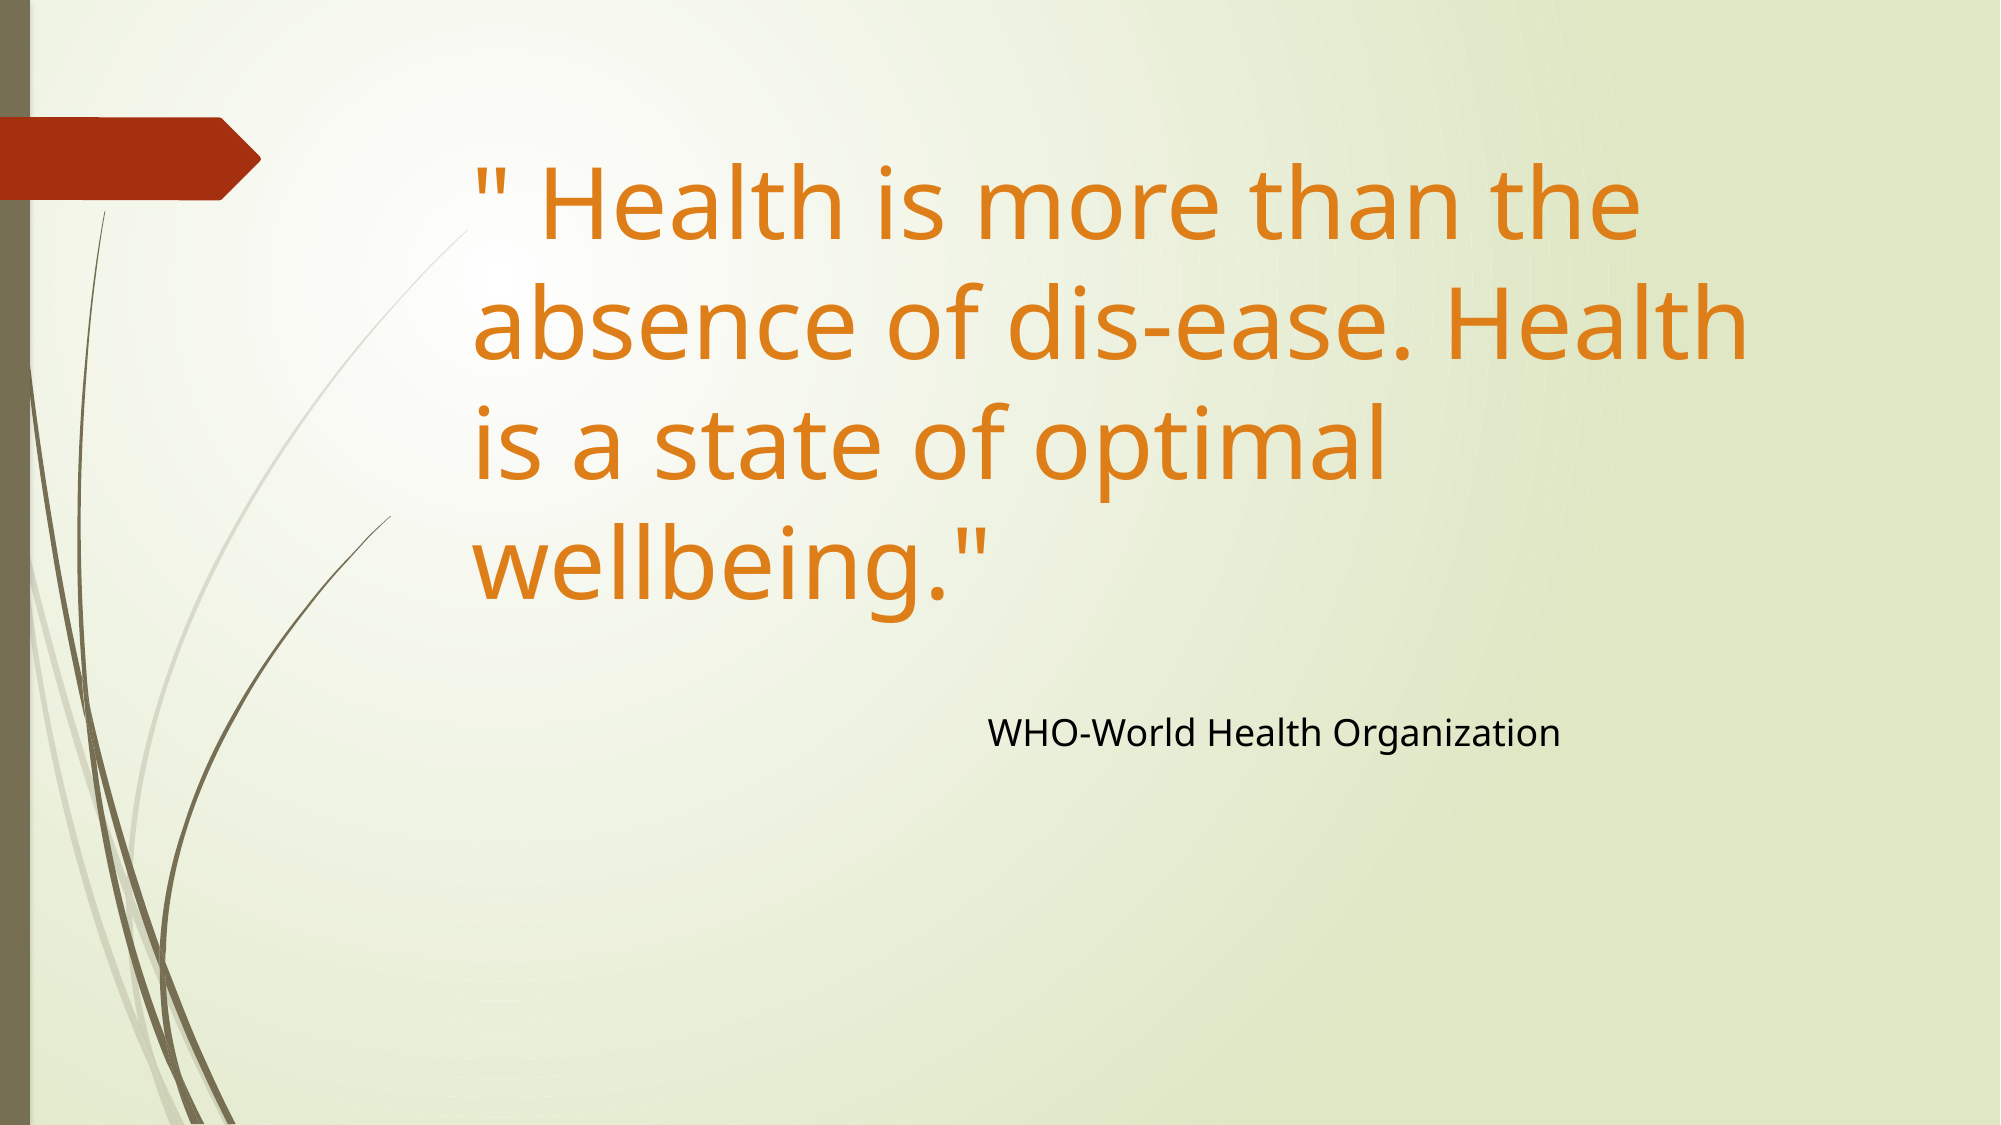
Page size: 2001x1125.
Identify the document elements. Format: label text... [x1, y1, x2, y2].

text_box " Health is more than the absence of dis-ease. Health is a state of optimal wellbeing." [456, 132, 1857, 627]
text_box WHO-World Health Organization [972, 701, 1665, 762]
